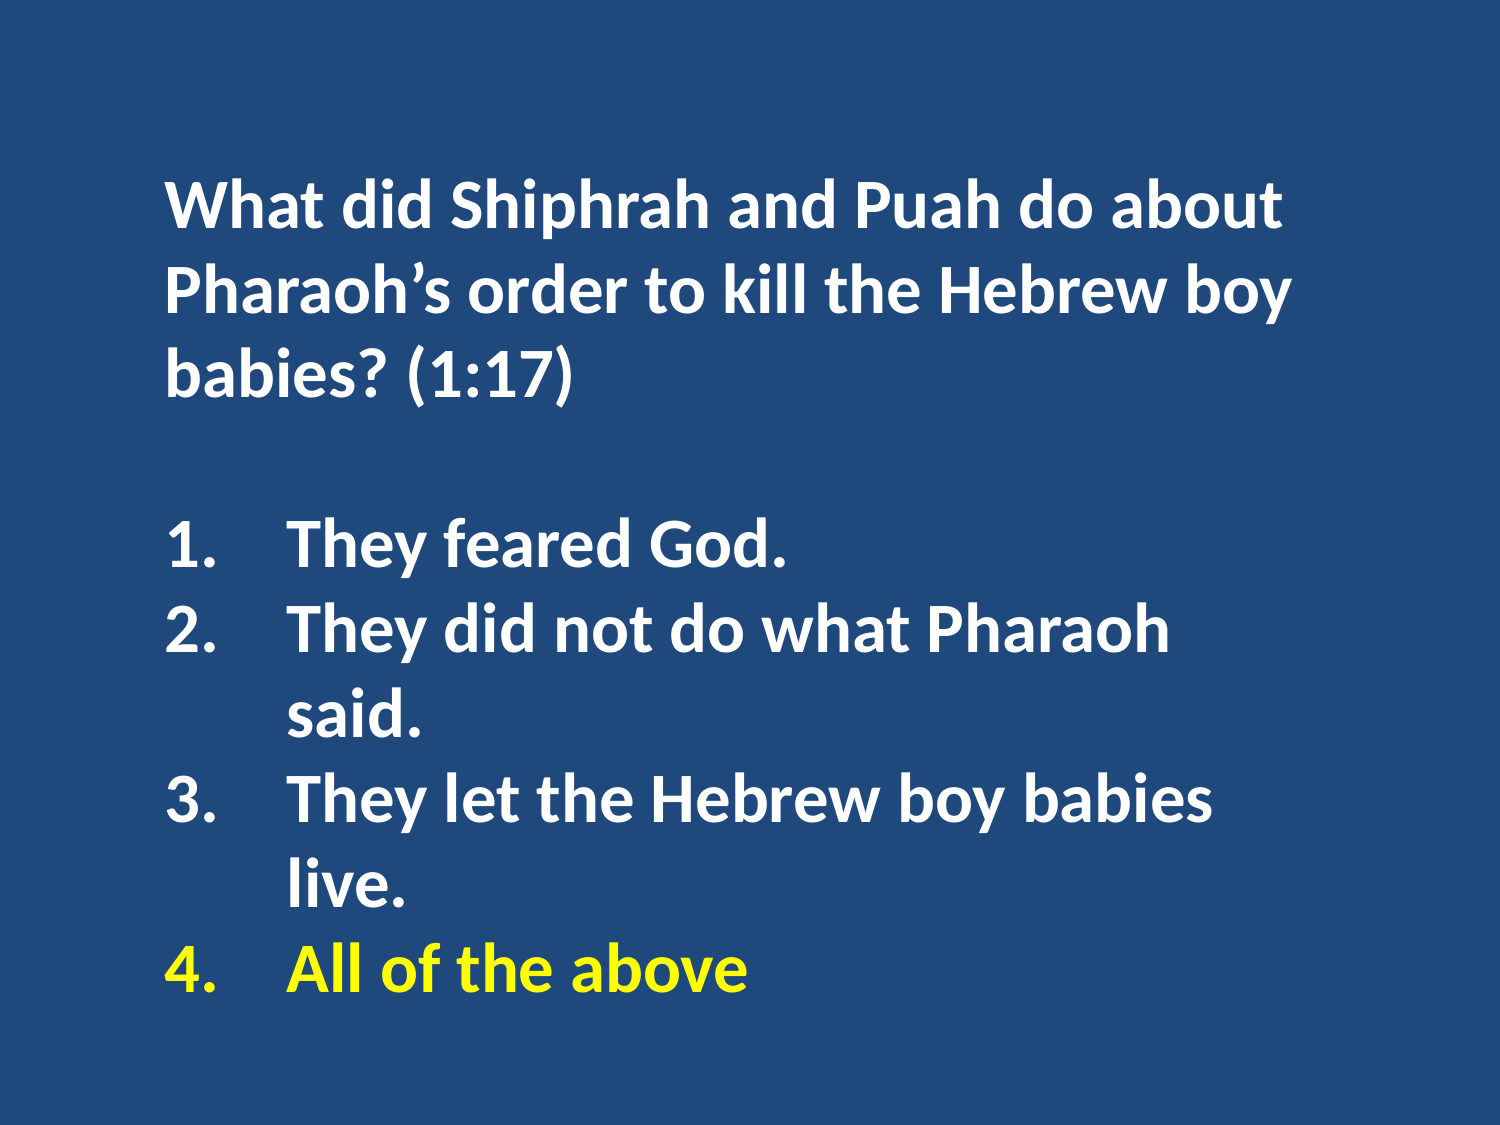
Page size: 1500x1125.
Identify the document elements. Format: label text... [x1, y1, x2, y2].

text_box What did Shiphrah and Puah do about Pharaoh’s order to kill the Hebrew boy babies? (1:17) They feared God. They did not do what Pharaoh said. They let the Hebrew boy babies live. All of the above [150, 149, 1313, 1014]
